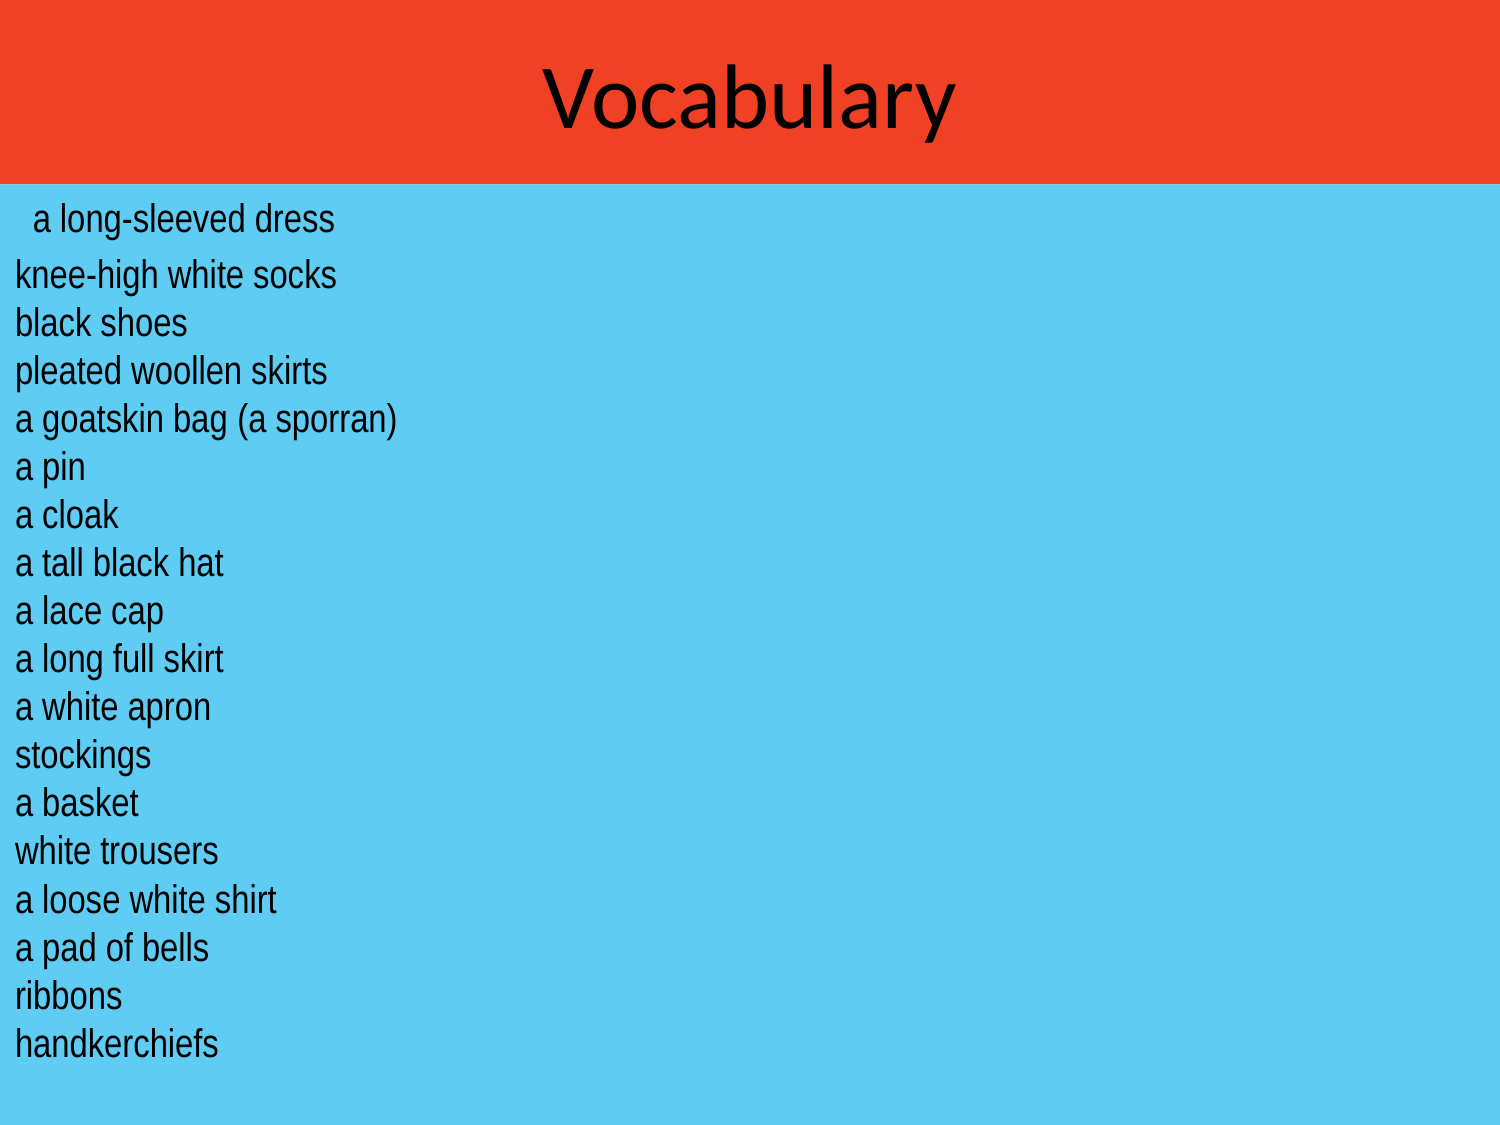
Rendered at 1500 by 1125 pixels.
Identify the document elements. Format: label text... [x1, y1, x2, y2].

title Vocabulary [0, 0, 1500, 184]
list a long-sleeved dress knee-high white socks black shoes pleated woollen skirts a goatskin bag (a sporran) a pin a cloak a tall black hat a lace cap a long full skirt a white apron stockings a basket white trousers a loose white shirt a pad of bells ribbons handkerchiefs [0, 184, 1500, 1125]
